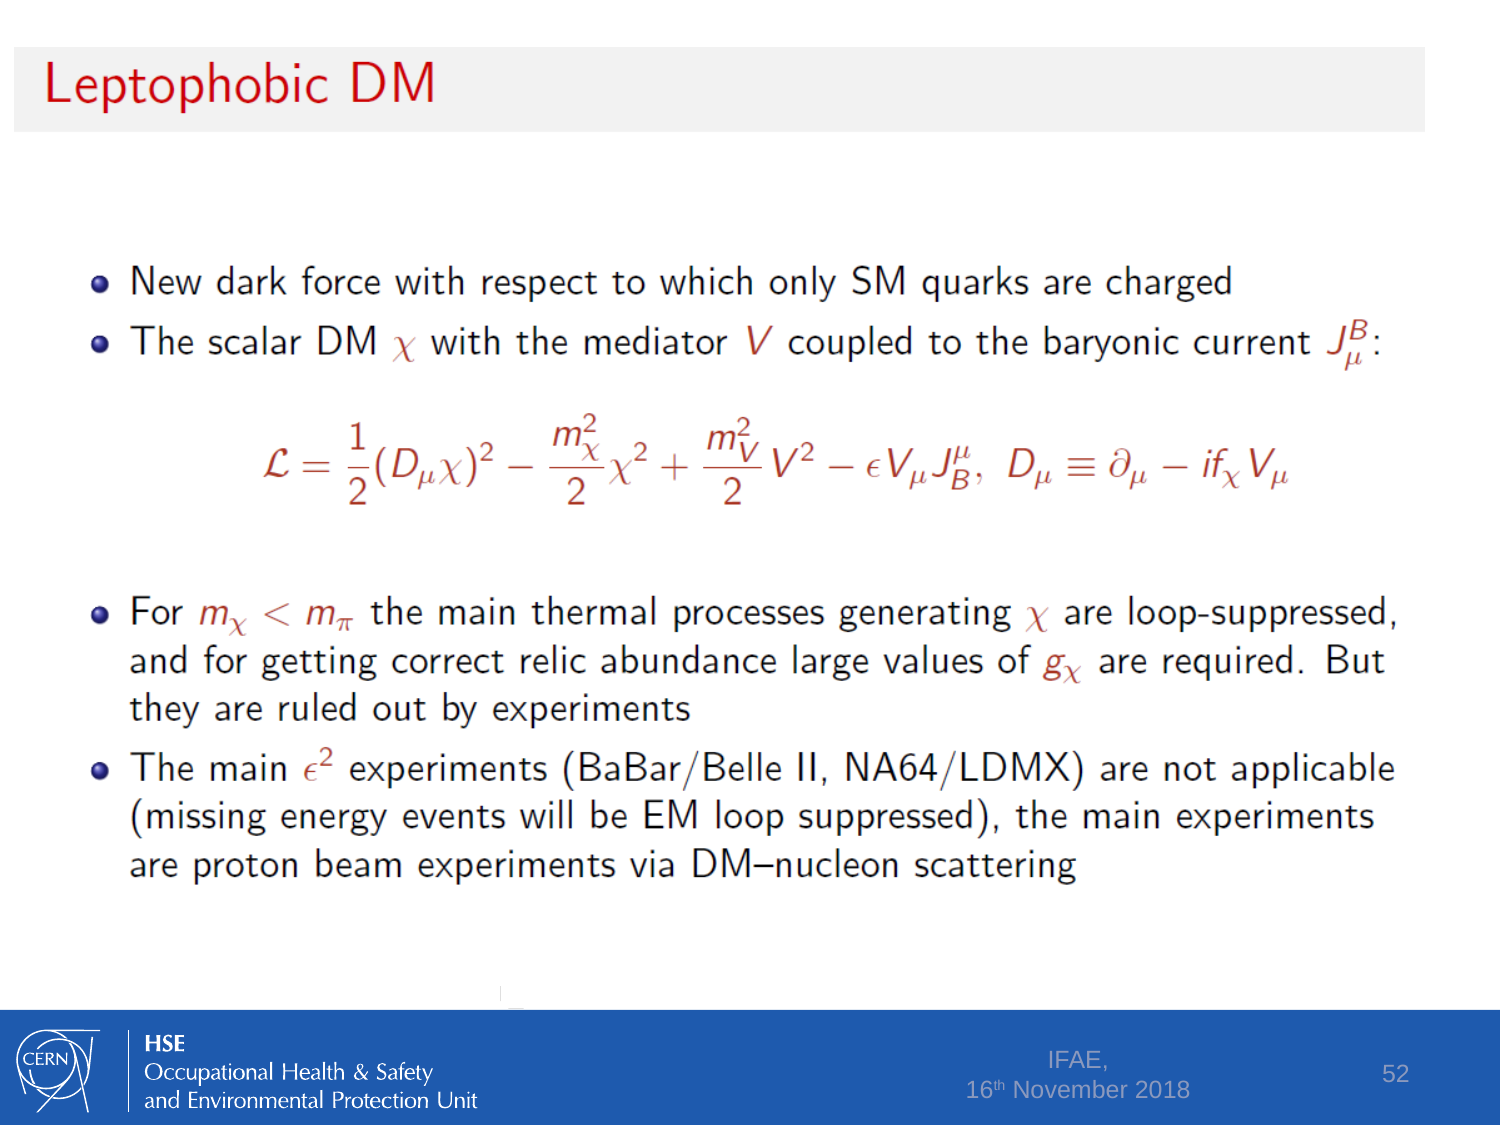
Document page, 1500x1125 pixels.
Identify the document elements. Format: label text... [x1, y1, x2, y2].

text_box IFAE, 16th November 2018 [863, 1035, 1294, 1111]
slide_number 52 [1342, 1042, 1425, 1103]
picture [14, 46, 1426, 987]
